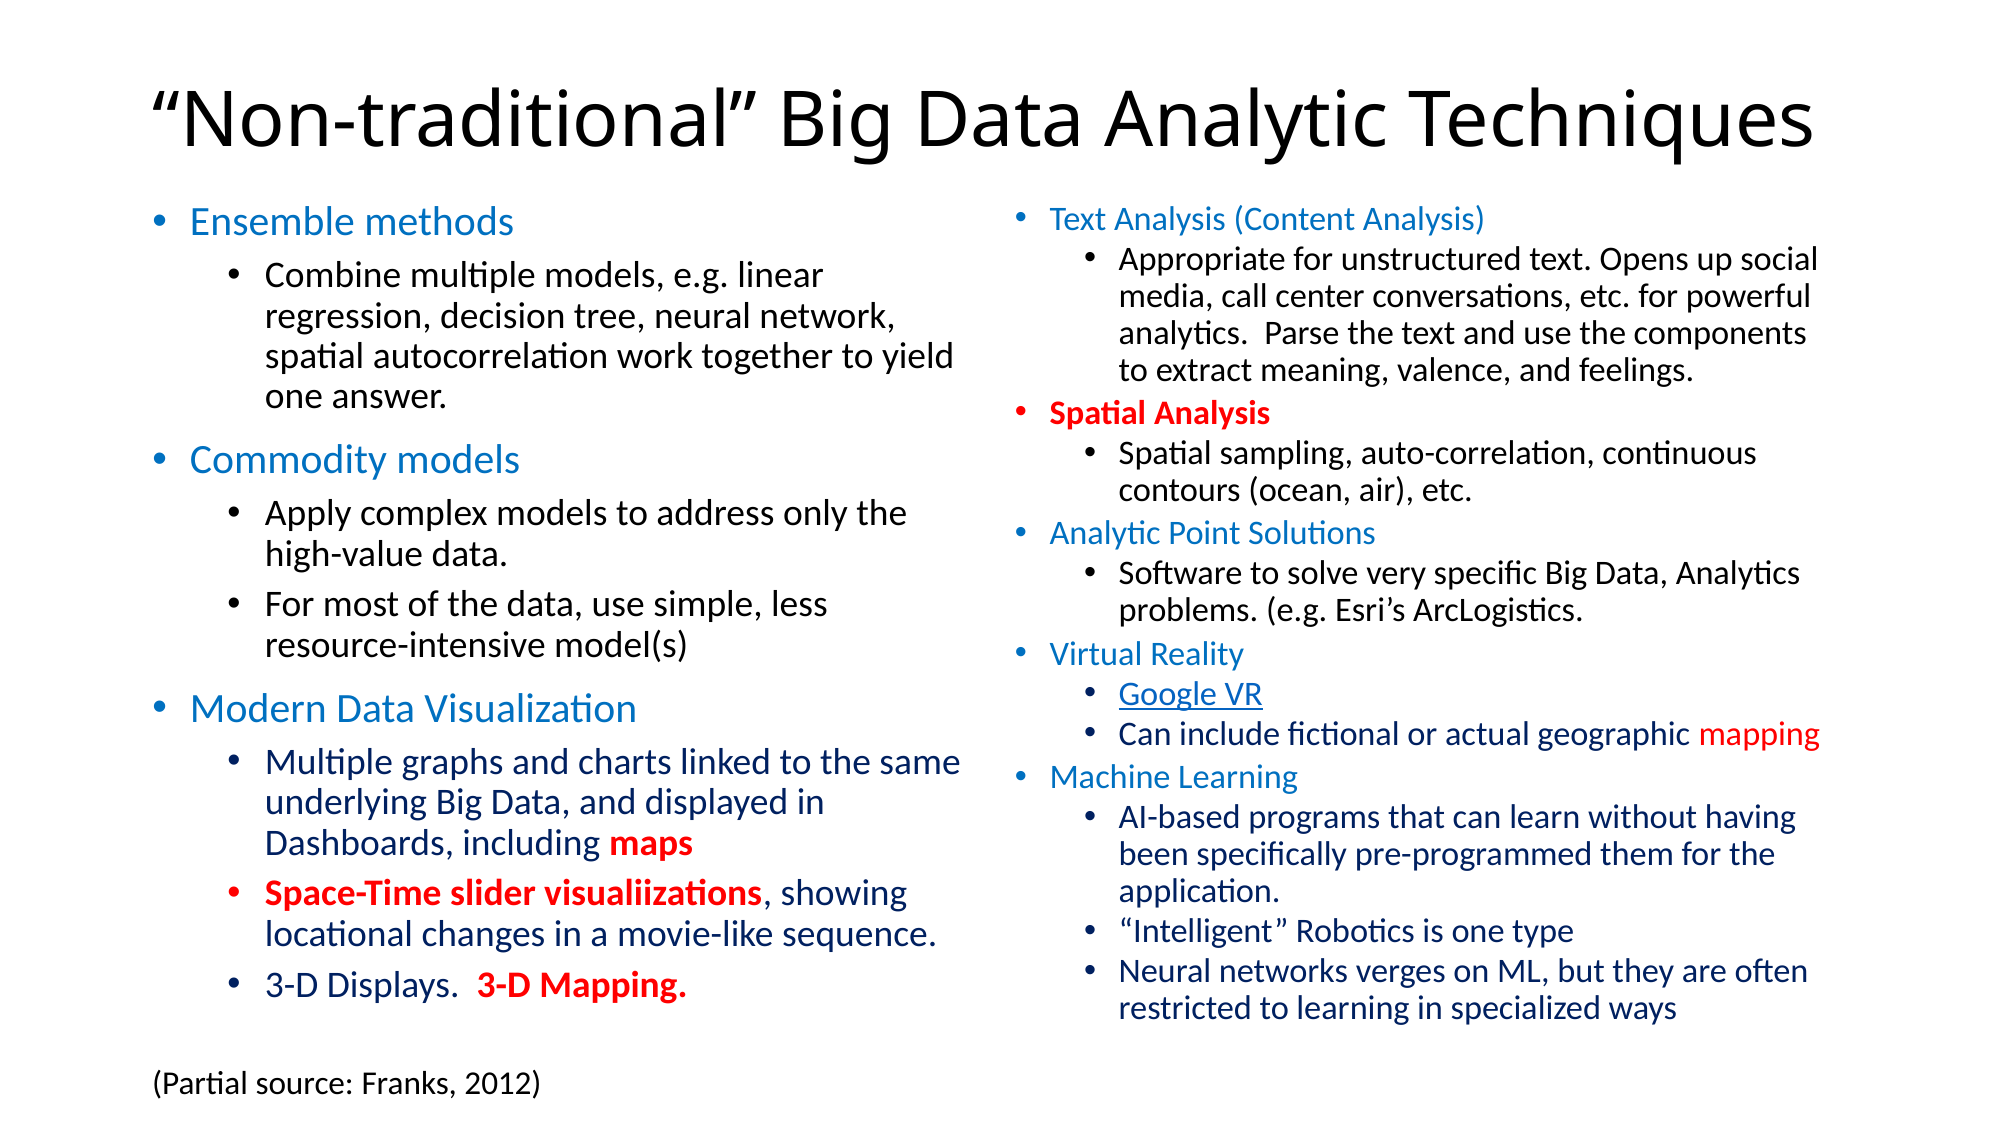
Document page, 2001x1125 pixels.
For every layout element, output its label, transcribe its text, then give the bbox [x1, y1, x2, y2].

title “Non-traditional” Big Data Analytic Techniques [137, 32, 1863, 210]
list Ensemble methods Combine multiple models, e.g. linear regression, decision tree, neural network, spatial autocorrelation work together to yield one answer. Commodity models Apply complex models to address only the high-value data. For most of the data, use simple, less resource-intensive model(s) Modern Data Visualization Multiple graphs and charts linked to the same underlying Big Data, and displayed in Dashboards, including maps Space-Time slider visualiizations, showing locational changes in a movie-like sequence. 3-D Displays. 3-D Mapping. [137, 192, 988, 978]
text_box (Partial source: Franks, 2012) [137, 1053, 713, 1109]
list Text Analysis (Content Analysis) Appropriate for unstructured text. Opens up social media, call center conversations, etc. for powerful analytics. Parse the text and use the components to extract meaning, valence, and feelings. Spatial Analysis Spatial sampling, auto-correlation, continuous contours (ocean, air), etc. Analytic Point Solutions Software to solve very specific Big Data, Analytics problems. (e.g. Esri’s ArcLogistics. Virtual Reality Google VR Can include fictional or actual geographic mapping Machine Learning AI-based programs that can learn without having been specifically pre-programmed them for the application. “Intelligent” Robotics is one type Neural networks verges on ML, but they are often restricted to learning in specialized ways [999, 192, 1850, 1125]
